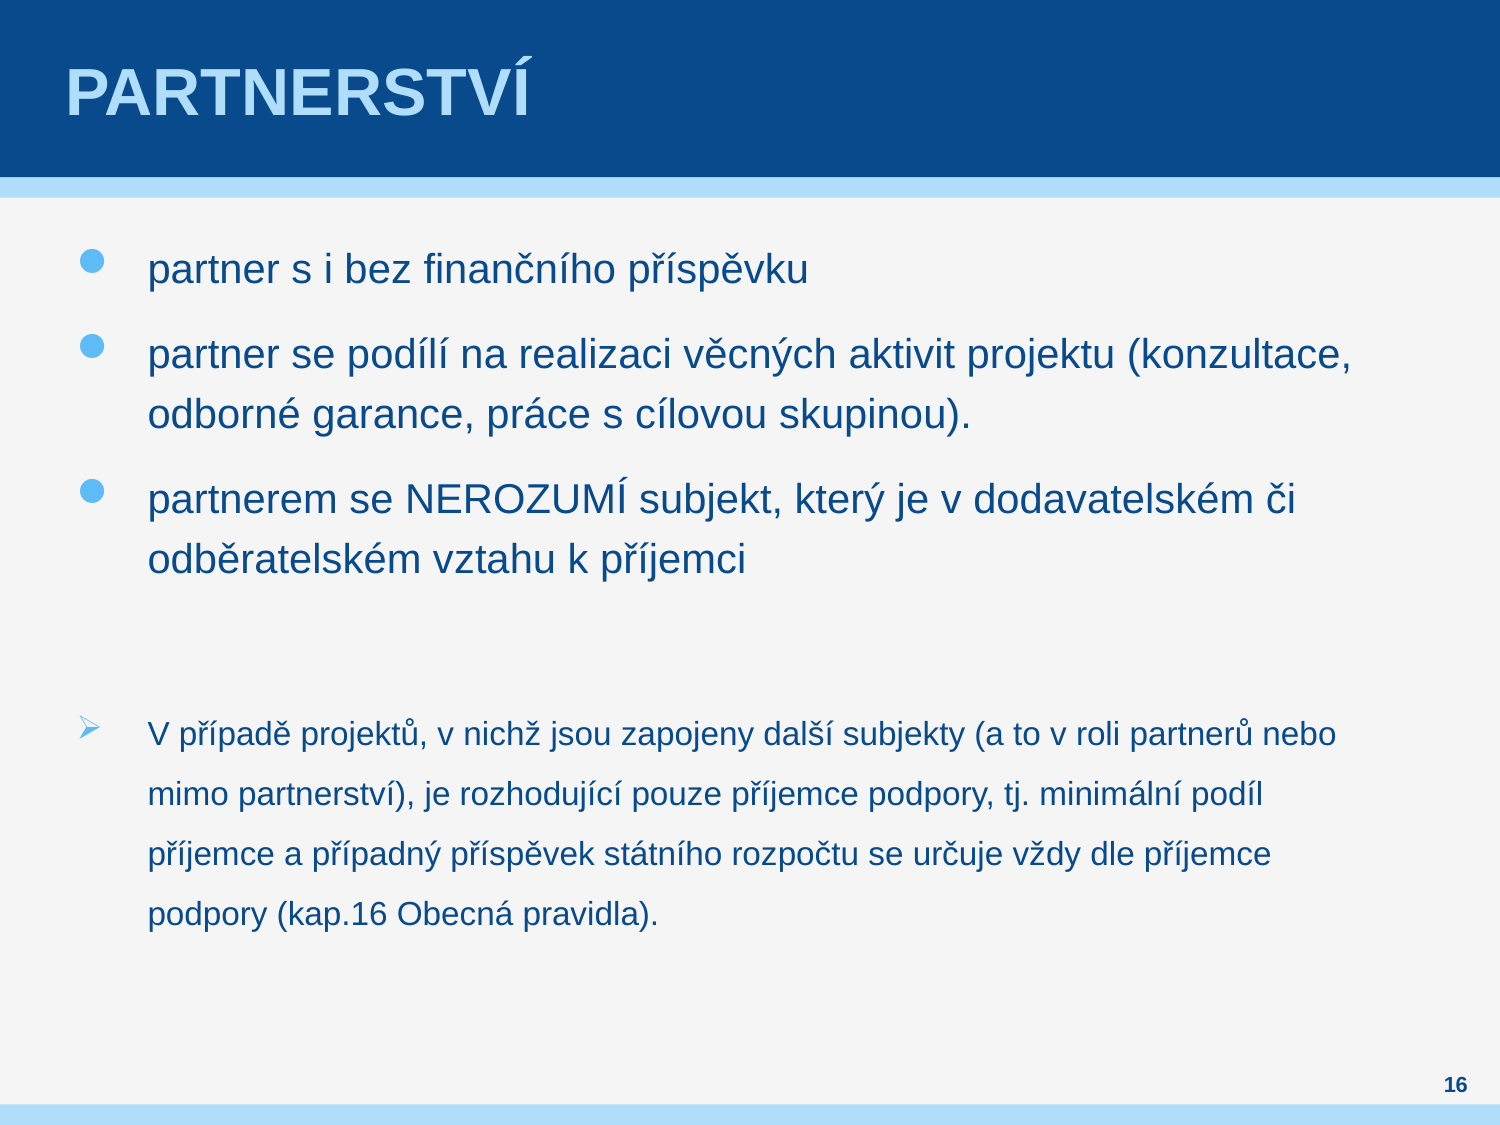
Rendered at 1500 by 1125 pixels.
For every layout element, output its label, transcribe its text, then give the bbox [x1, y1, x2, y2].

title Partnerství [59, 0, 1441, 178]
list partner s i bez finančního příspěvku partner se podílí na realizaci věcných aktivit projektu (konzultace, odborné garance, práce s cílovou skupinou). partnerem se NEROZUMÍ subjekt, který je v dodavatelském či odběratelském vztahu k příjemci V případě projektů, v nichž jsou zapojeny další subjekty (a to v roli partnerů nebo mimo partnerství), je rozhodující pouze příjemce podpory, tj. minimální podíl příjemce a případný příspěvek státního rozpočtu se určuje vždy dle příjemce podpory (kap.16 Obecná pravidla). [76, 231, 1400, 1024]
slide_number 16 [1417, 1068, 1495, 1099]
